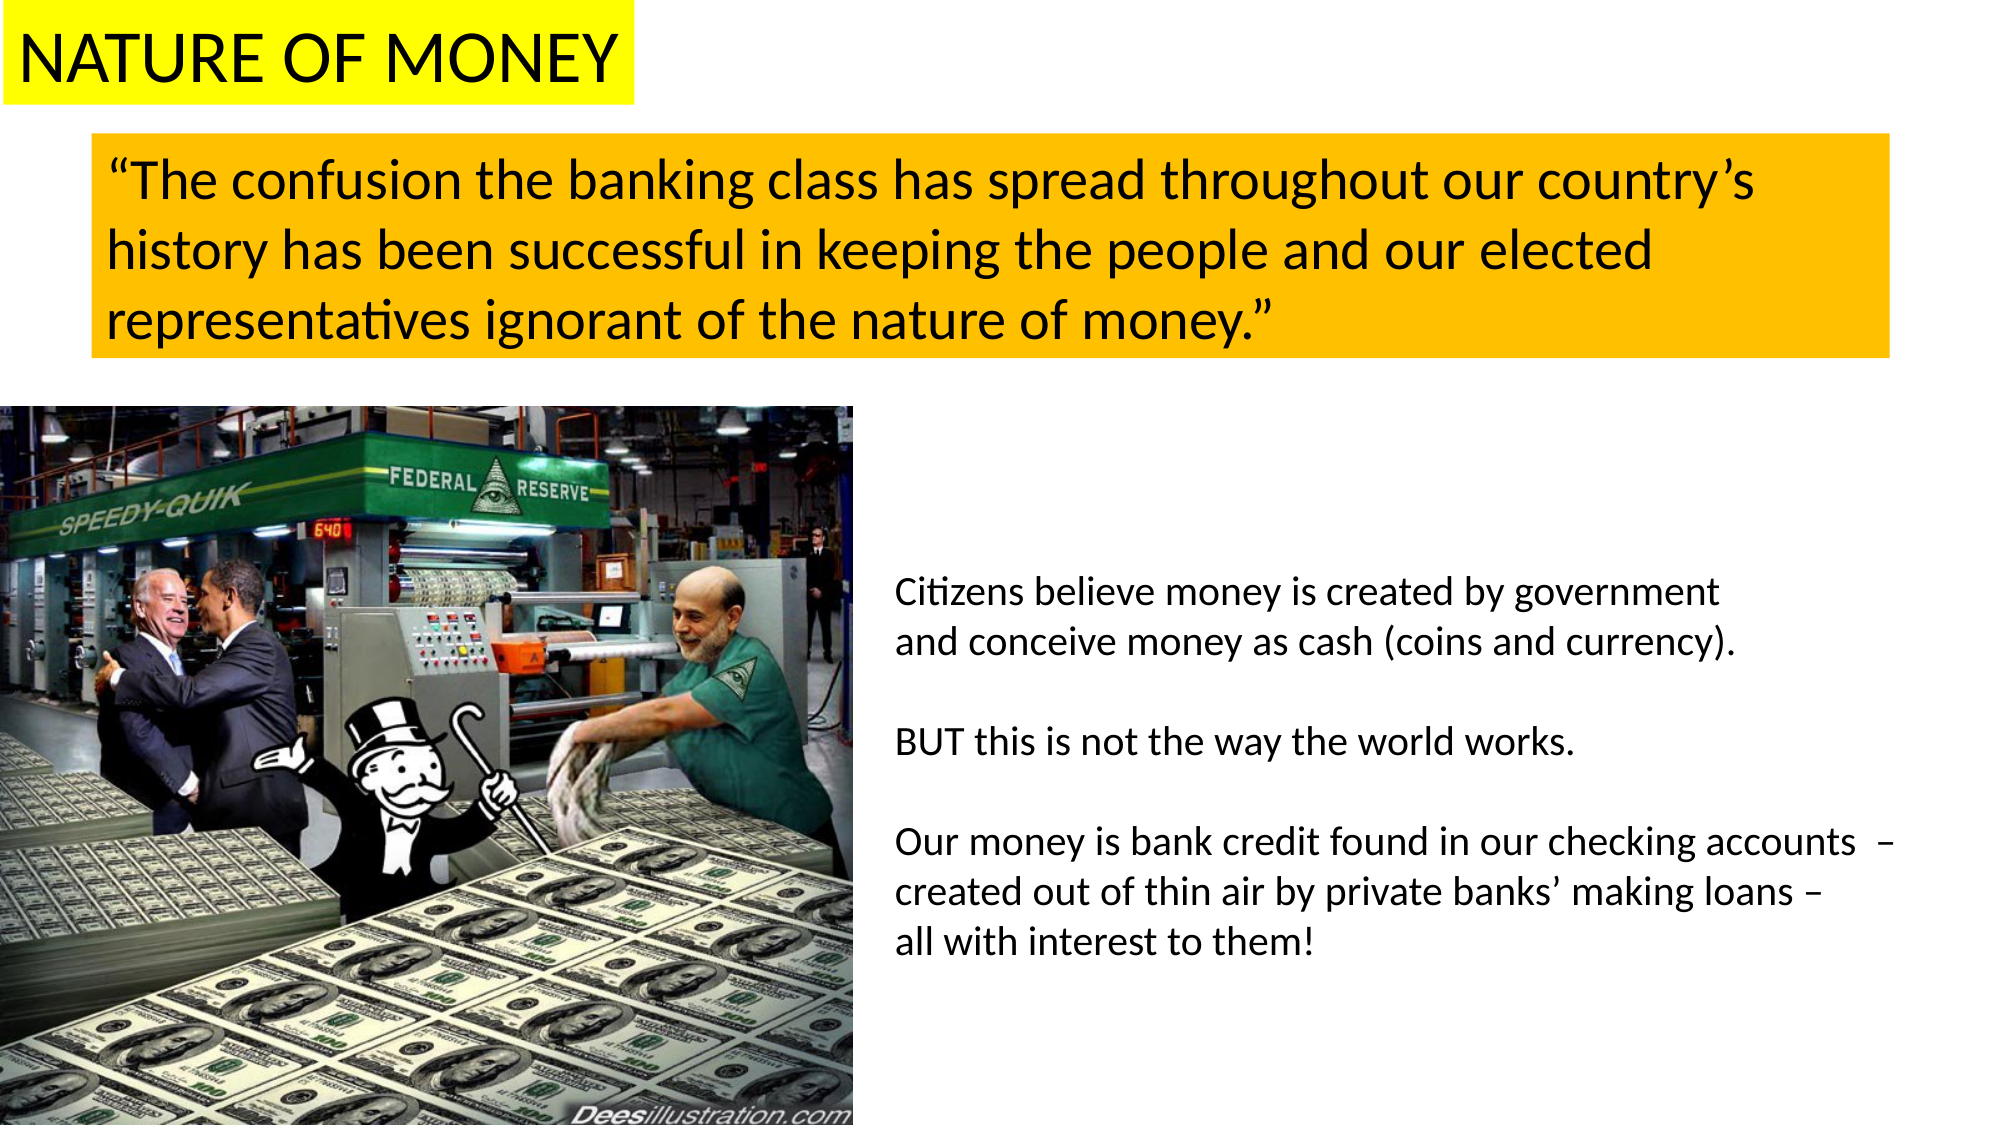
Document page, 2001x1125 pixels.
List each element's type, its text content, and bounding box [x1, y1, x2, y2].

text_box “The confusion the banking class has spread throughout our country’s history has been successful in keeping the people and our elected representatives ignorant of the nature of money.” [91, 133, 1890, 359]
picture [0, 406, 853, 1125]
text_box NATURE OF MONEY [3, 0, 635, 105]
text_box Citizens believe money is created by government and conceive money as cash (coins and currency). BUT this is not the way the world works. Our money is bank credit found in our checking accounts – created out of thin air by private banks’ making loans – all with interest to them! [880, 556, 2000, 972]
